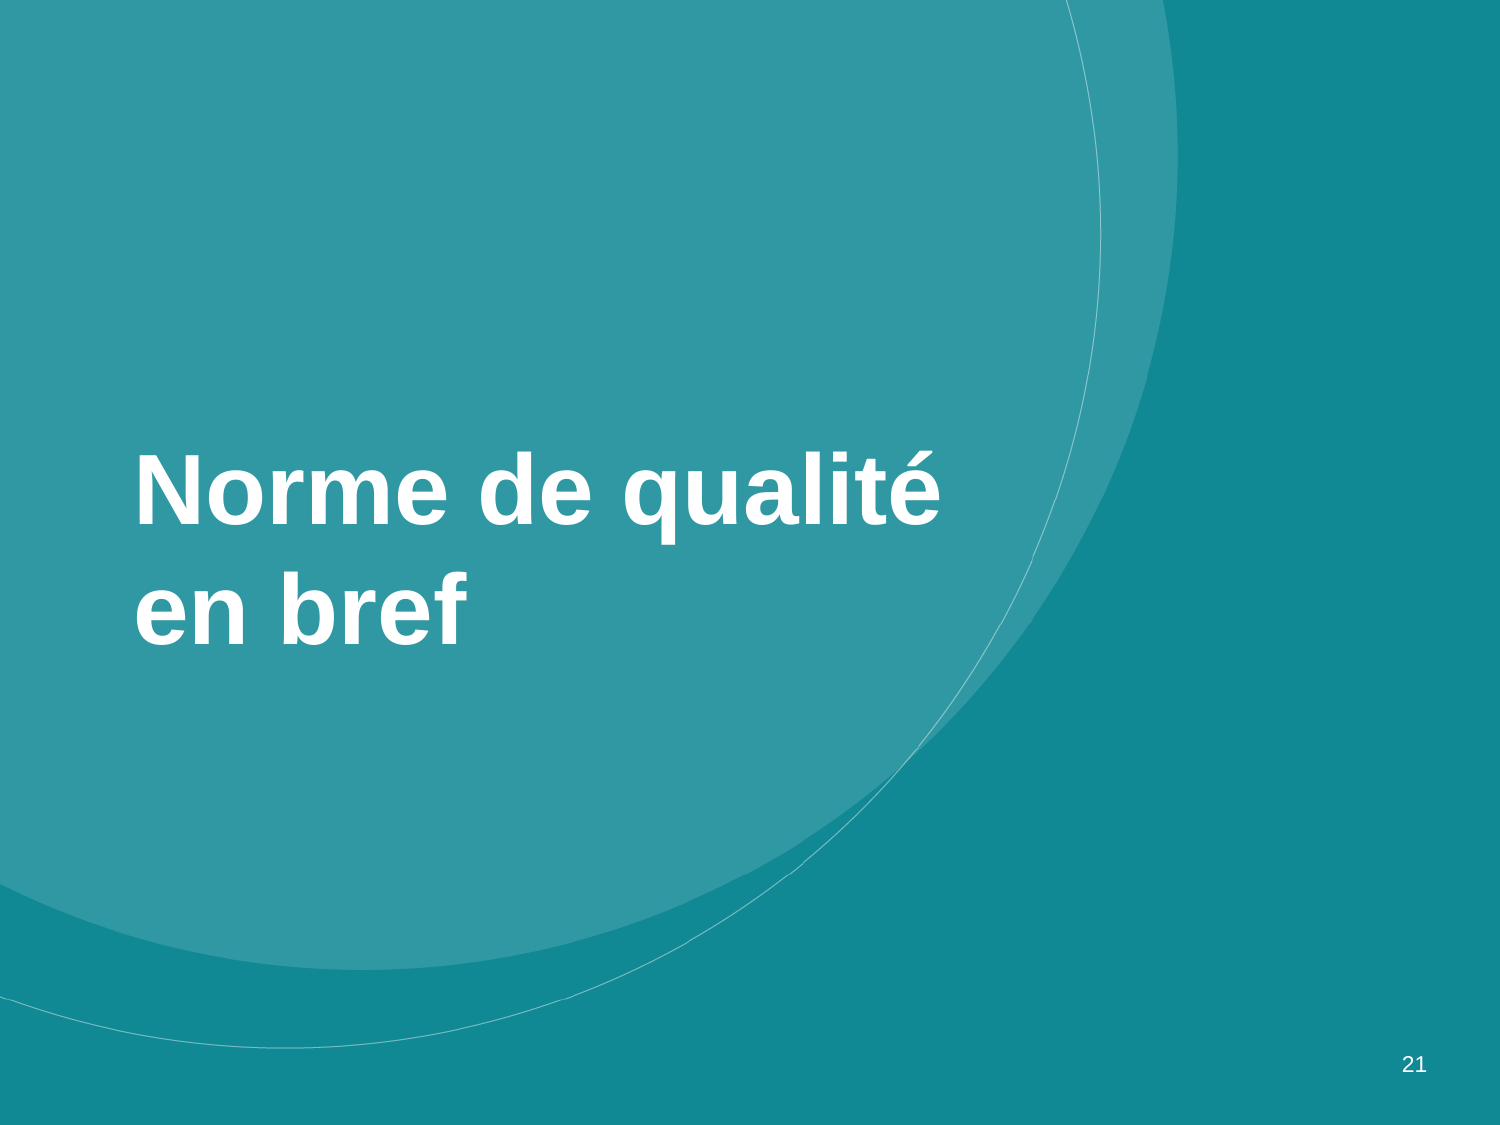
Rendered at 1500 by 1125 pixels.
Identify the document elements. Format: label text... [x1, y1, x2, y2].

picture [0, 0, 1492, 1125]
title Norme de qualité en bref [118, 297, 1117, 621]
